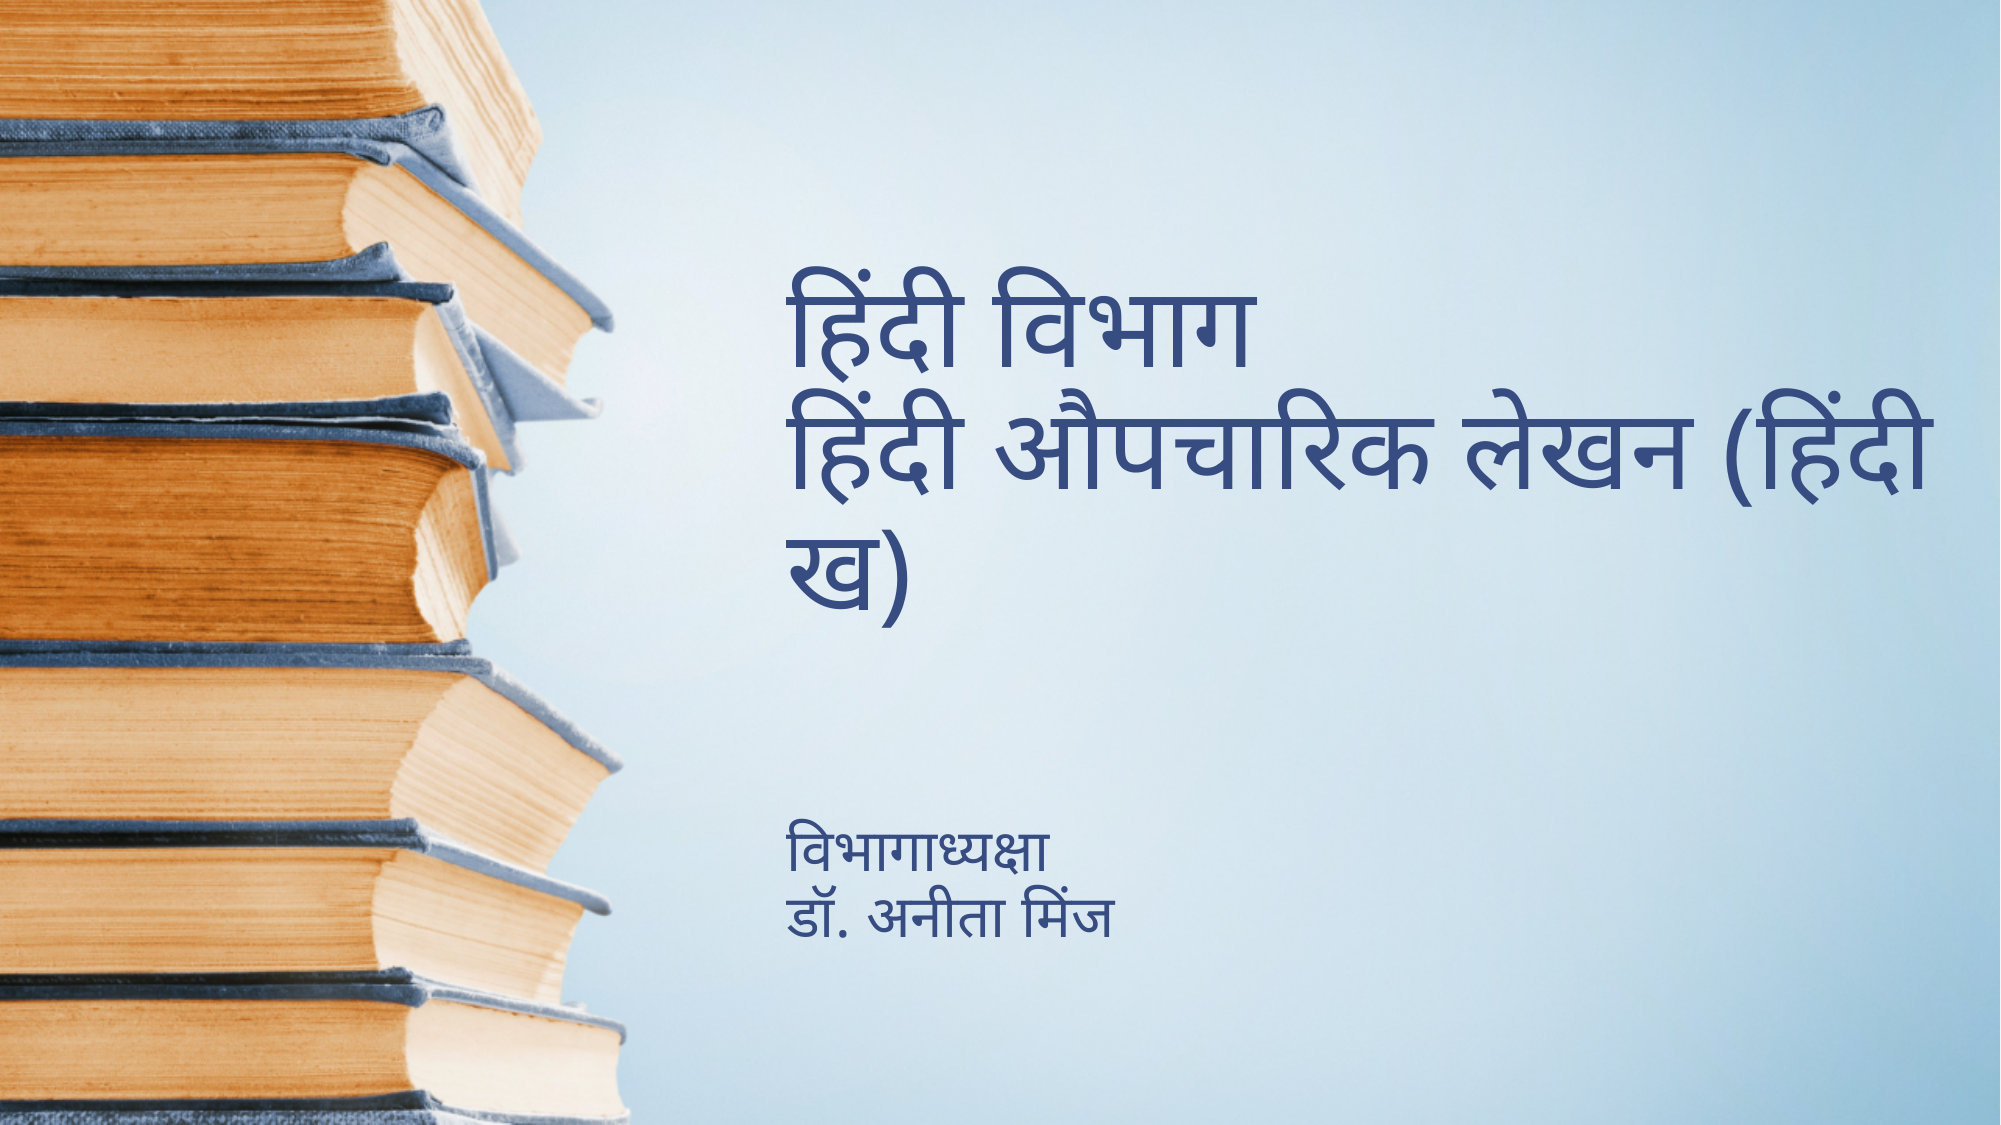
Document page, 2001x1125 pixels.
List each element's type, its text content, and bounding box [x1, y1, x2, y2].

subtitle विभागाध्यक्षा डॉ. अनीता मिंज [766, 808, 1945, 1013]
picture [0, 0, 2001, 1125]
title हिंदी विभाग हिंदी औपचारिक लेखन (हिंदी ख) [766, 245, 1969, 646]
